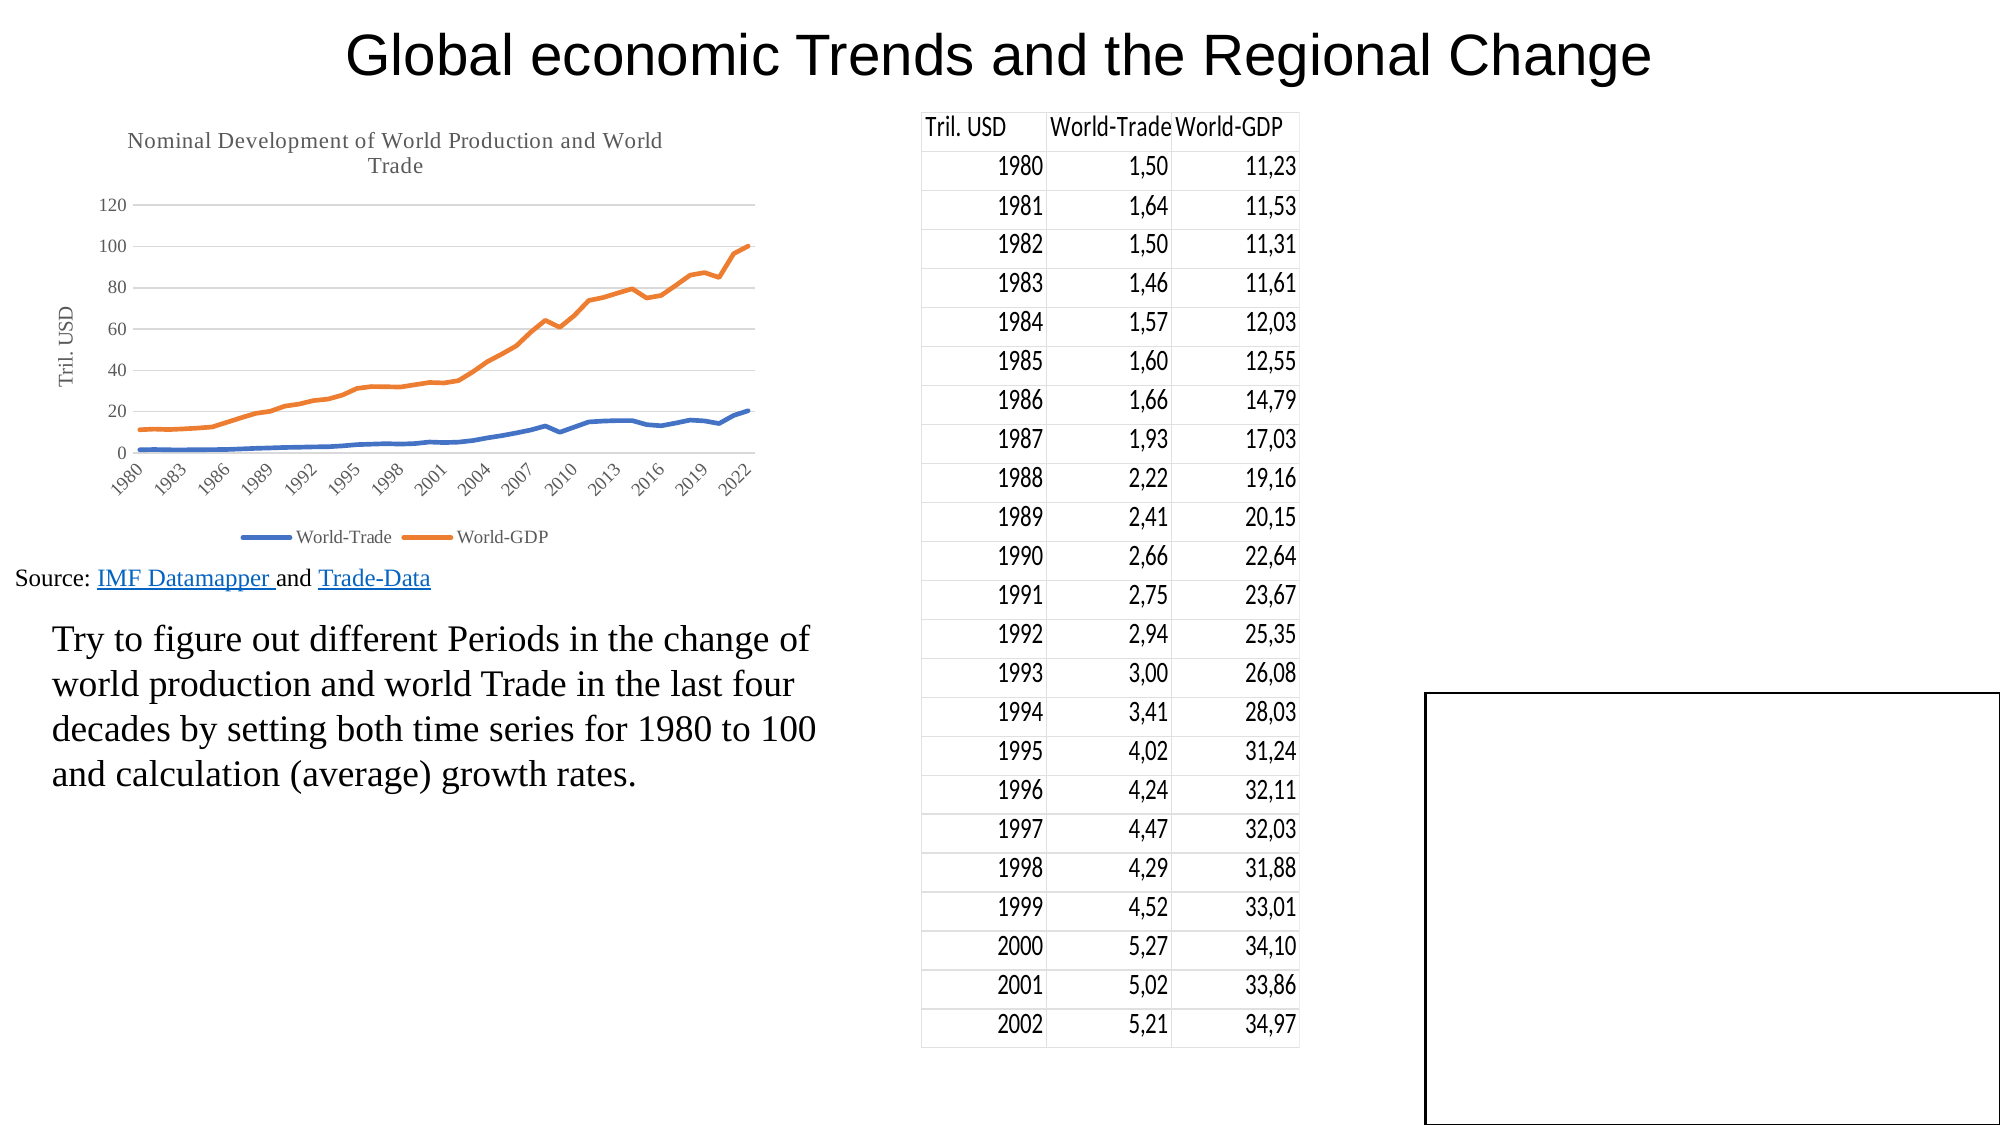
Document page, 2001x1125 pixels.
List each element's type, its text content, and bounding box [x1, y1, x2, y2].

text_box Global economic Trends and the Regional Change [0, 9, 2000, 115]
chart [20, 104, 771, 555]
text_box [921, 111, 1301, 1049]
text_box Source: IMF Datamapper and Trade-Data [0, 554, 464, 597]
text_box [1424, 692, 2000, 1125]
text_box Try to figure out different Periods in the change of world production and world Trade in the last four decades by setting both time series for 1980 to 100 and calculation (average) growth rates. [37, 606, 878, 800]
